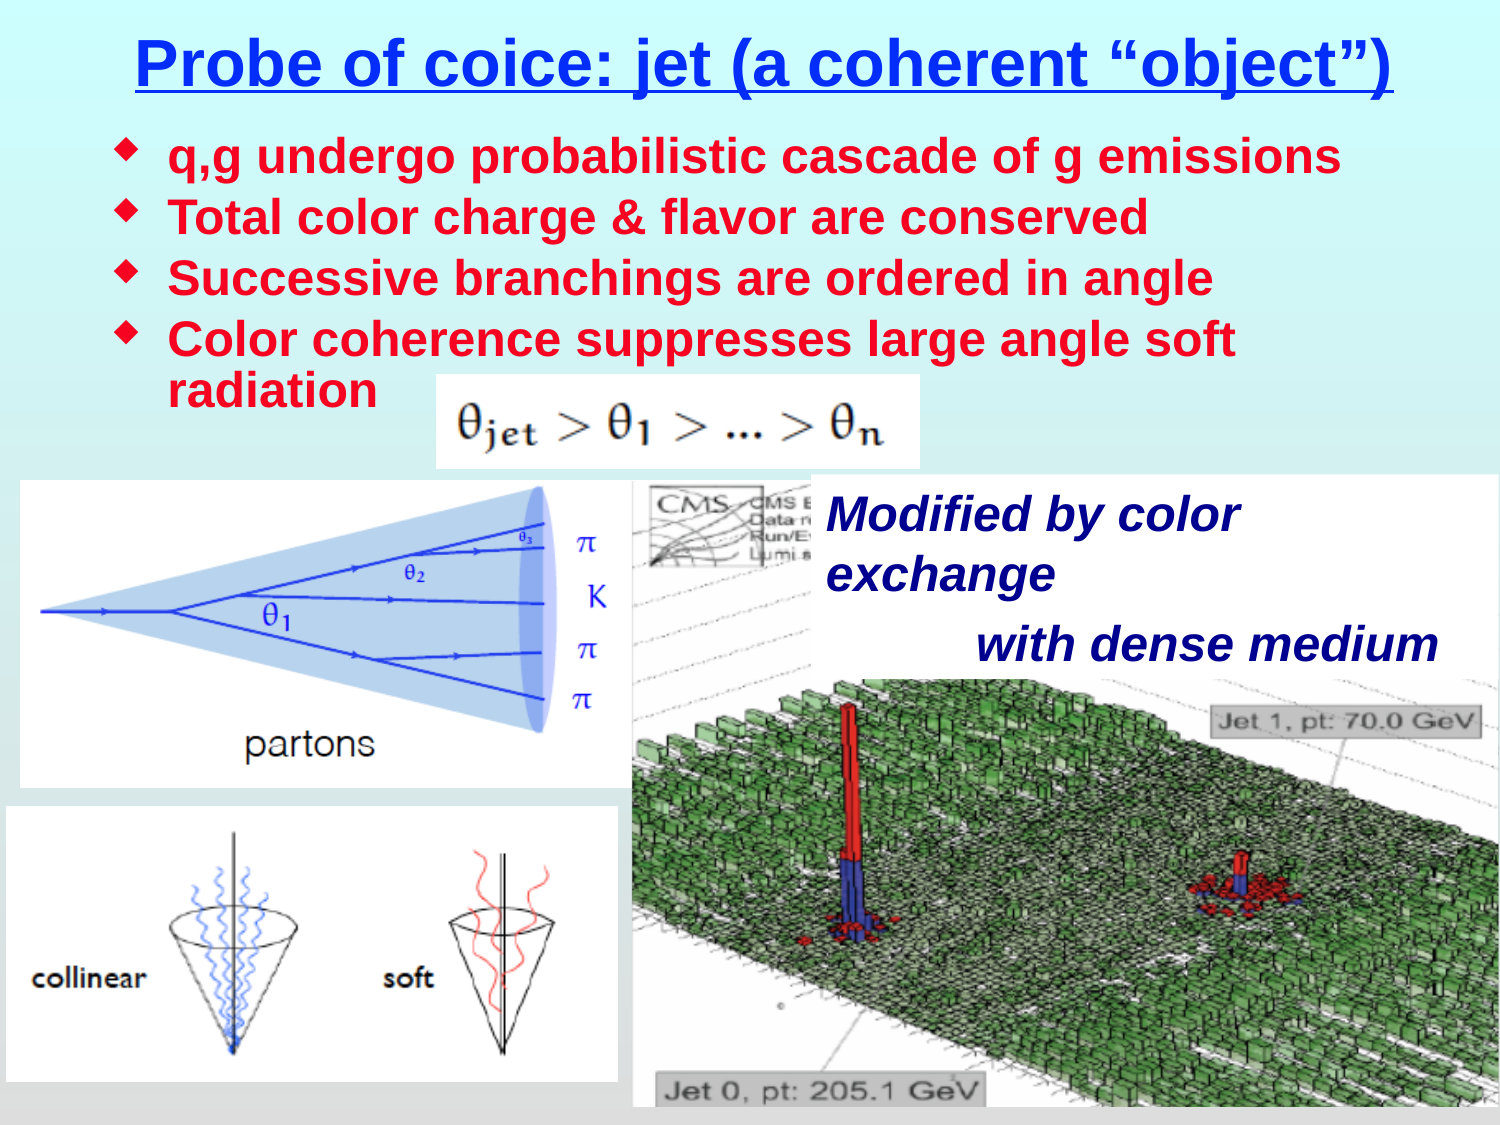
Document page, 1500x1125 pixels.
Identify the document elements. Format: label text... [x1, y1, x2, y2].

picture [436, 374, 631, 469]
title Probe of coice: jet (a coherent “object”) [93, 21, 1436, 98]
picture [6, 806, 618, 1082]
list q,g undergo probabilistic cascade of g emissions Total color charge & flavor are conserved Successive branchings are ordered in angle Color coherence suppresses large angle soft radiation [21, 124, 1412, 479]
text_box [631, 138, 1499, 1107]
picture [20, 480, 631, 788]
